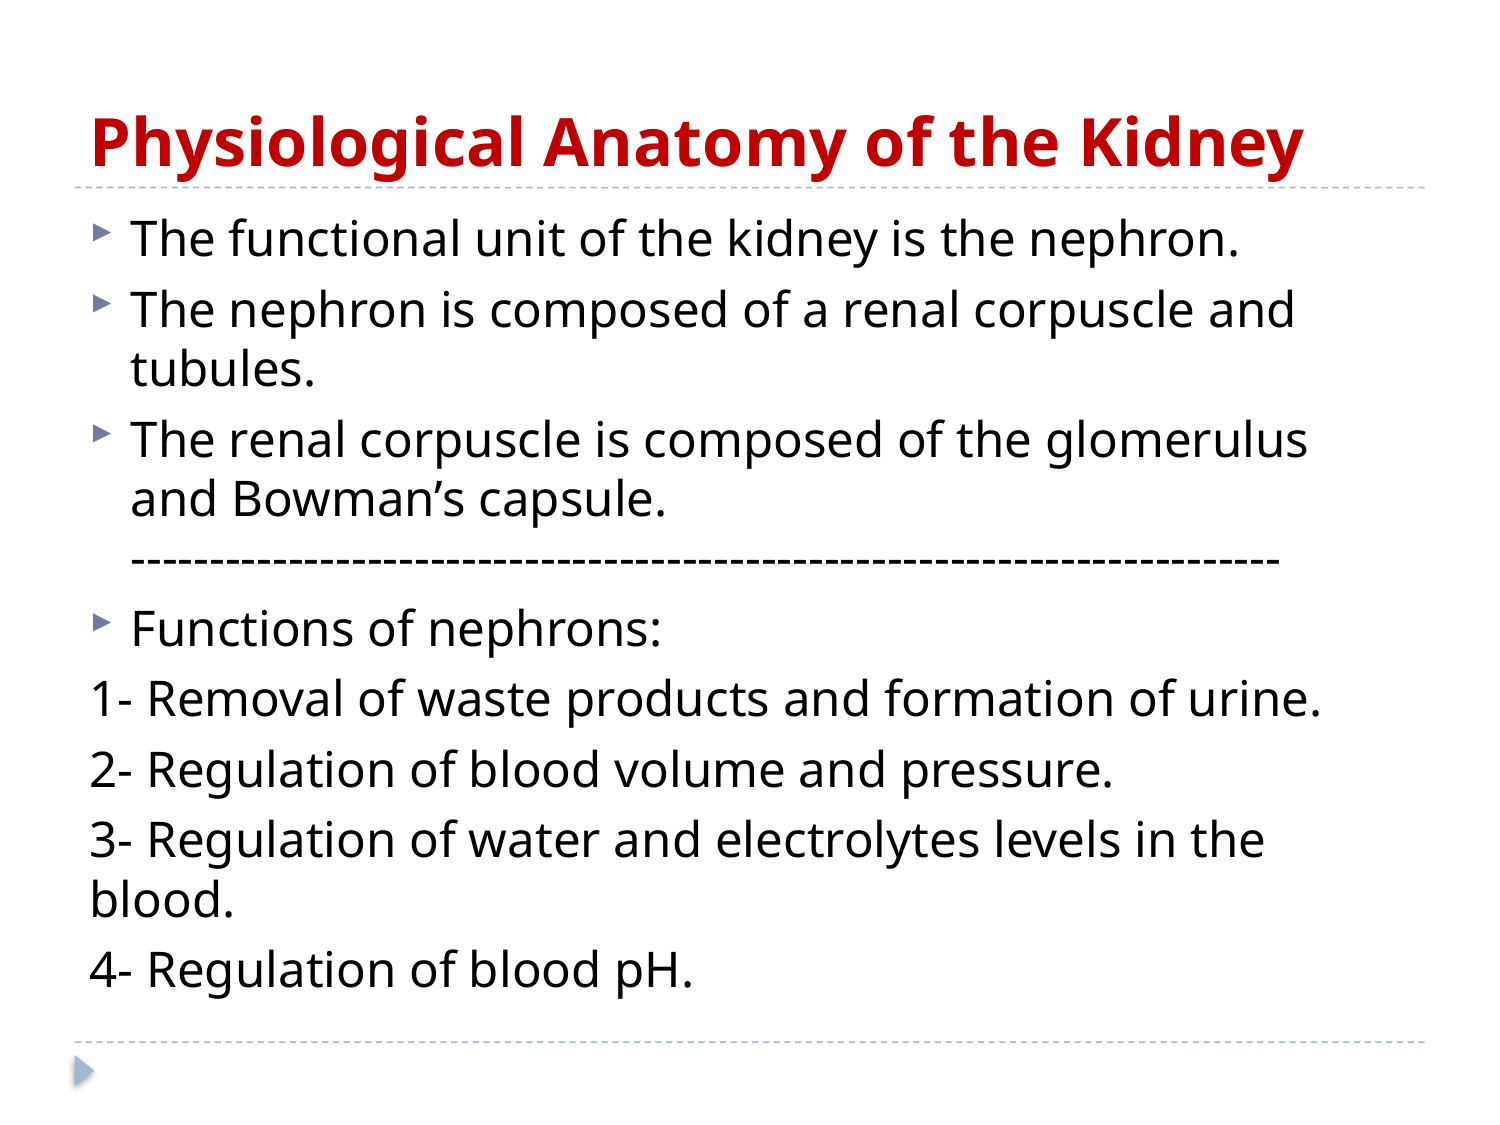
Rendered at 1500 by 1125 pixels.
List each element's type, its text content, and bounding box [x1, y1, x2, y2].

list The functional unit of the kidney is the nephron. The nephron is composed of a renal corpuscle and tubules. The renal corpuscle is composed of the glomerulus and Bowman’s capsule. ------------------------------------------------------------------------- Functions of nephrons: 1- Removal of waste products and formation of urine. 2- Regulation of blood volume and pressure. 3- Regulation of water and electrolytes levels in the blood. 4- Regulation of blood pH. [75, 200, 1425, 1010]
title Physiological Anatomy of the Kidney [75, 24, 1425, 188]
